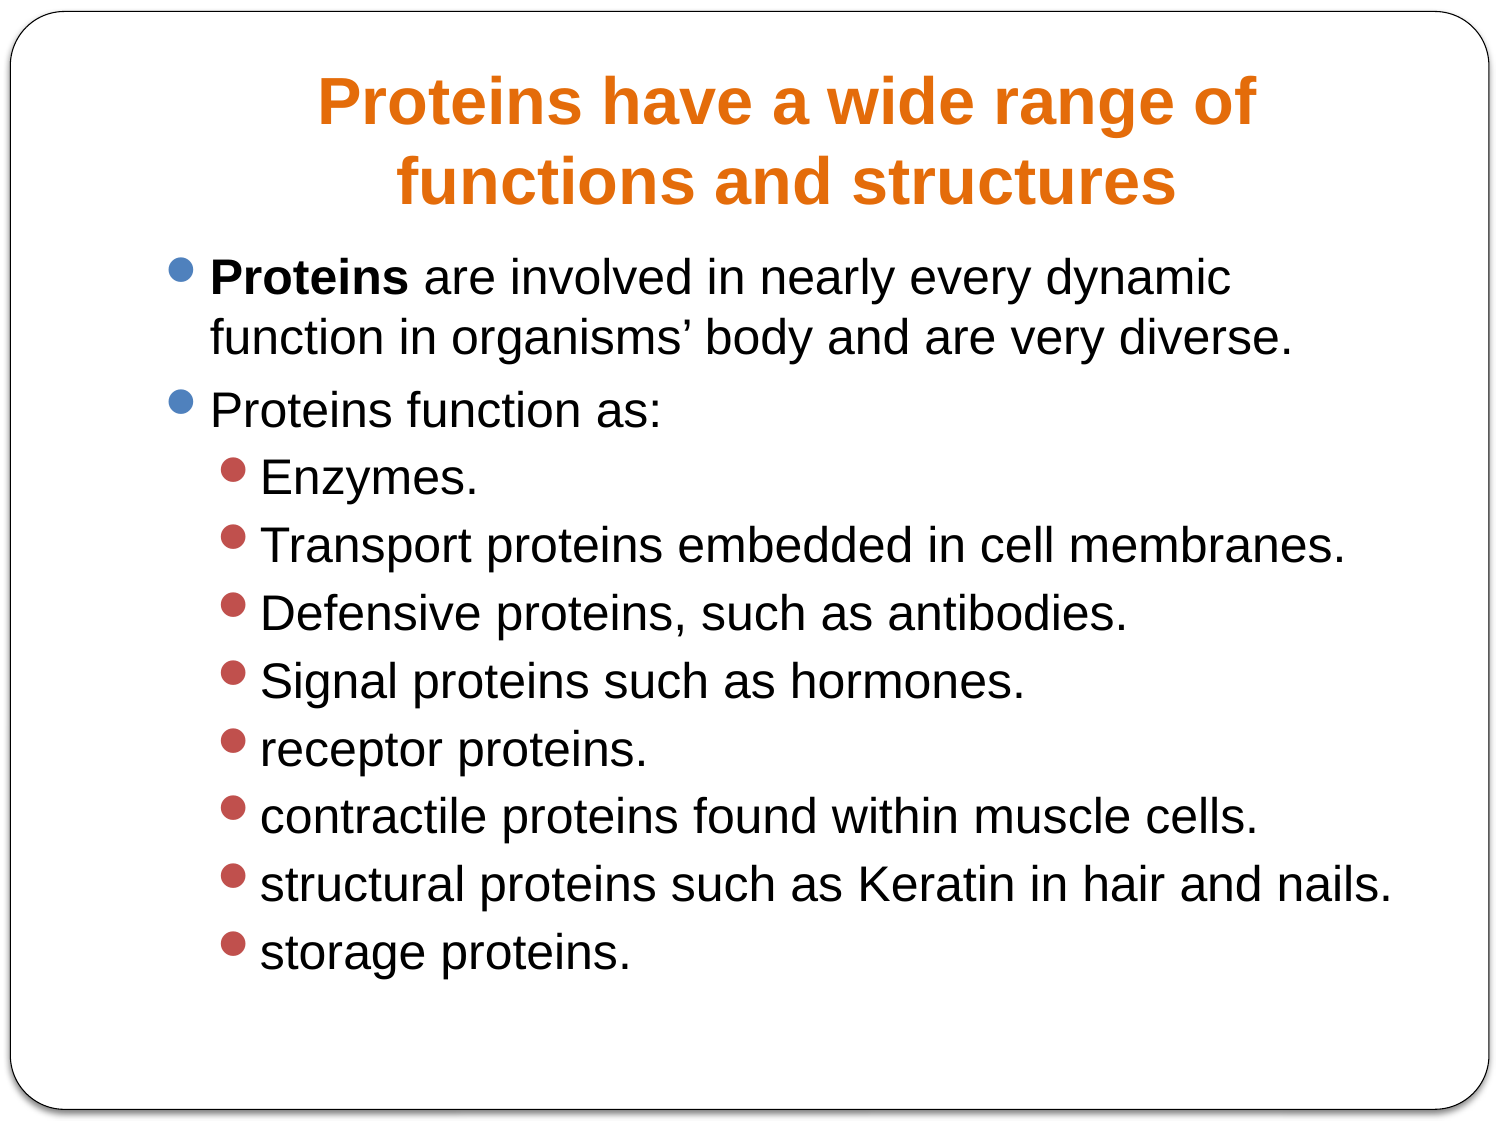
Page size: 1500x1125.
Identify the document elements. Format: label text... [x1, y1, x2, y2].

list Proteins are involved in nearly every dynamic function in organisms’ body and are very diverse. Proteins function as: Enzymes. Transport proteins embedded in cell membranes. Defensive proteins, such as antibodies. Signal proteins such as hormones. receptor proteins. contractile proteins found within muscle cells. structural proteins such as Keratin in hair and nails. storage proteins. [150, 237, 1425, 988]
title Proteins have a wide range of functions and structures [150, 45, 1425, 233]
